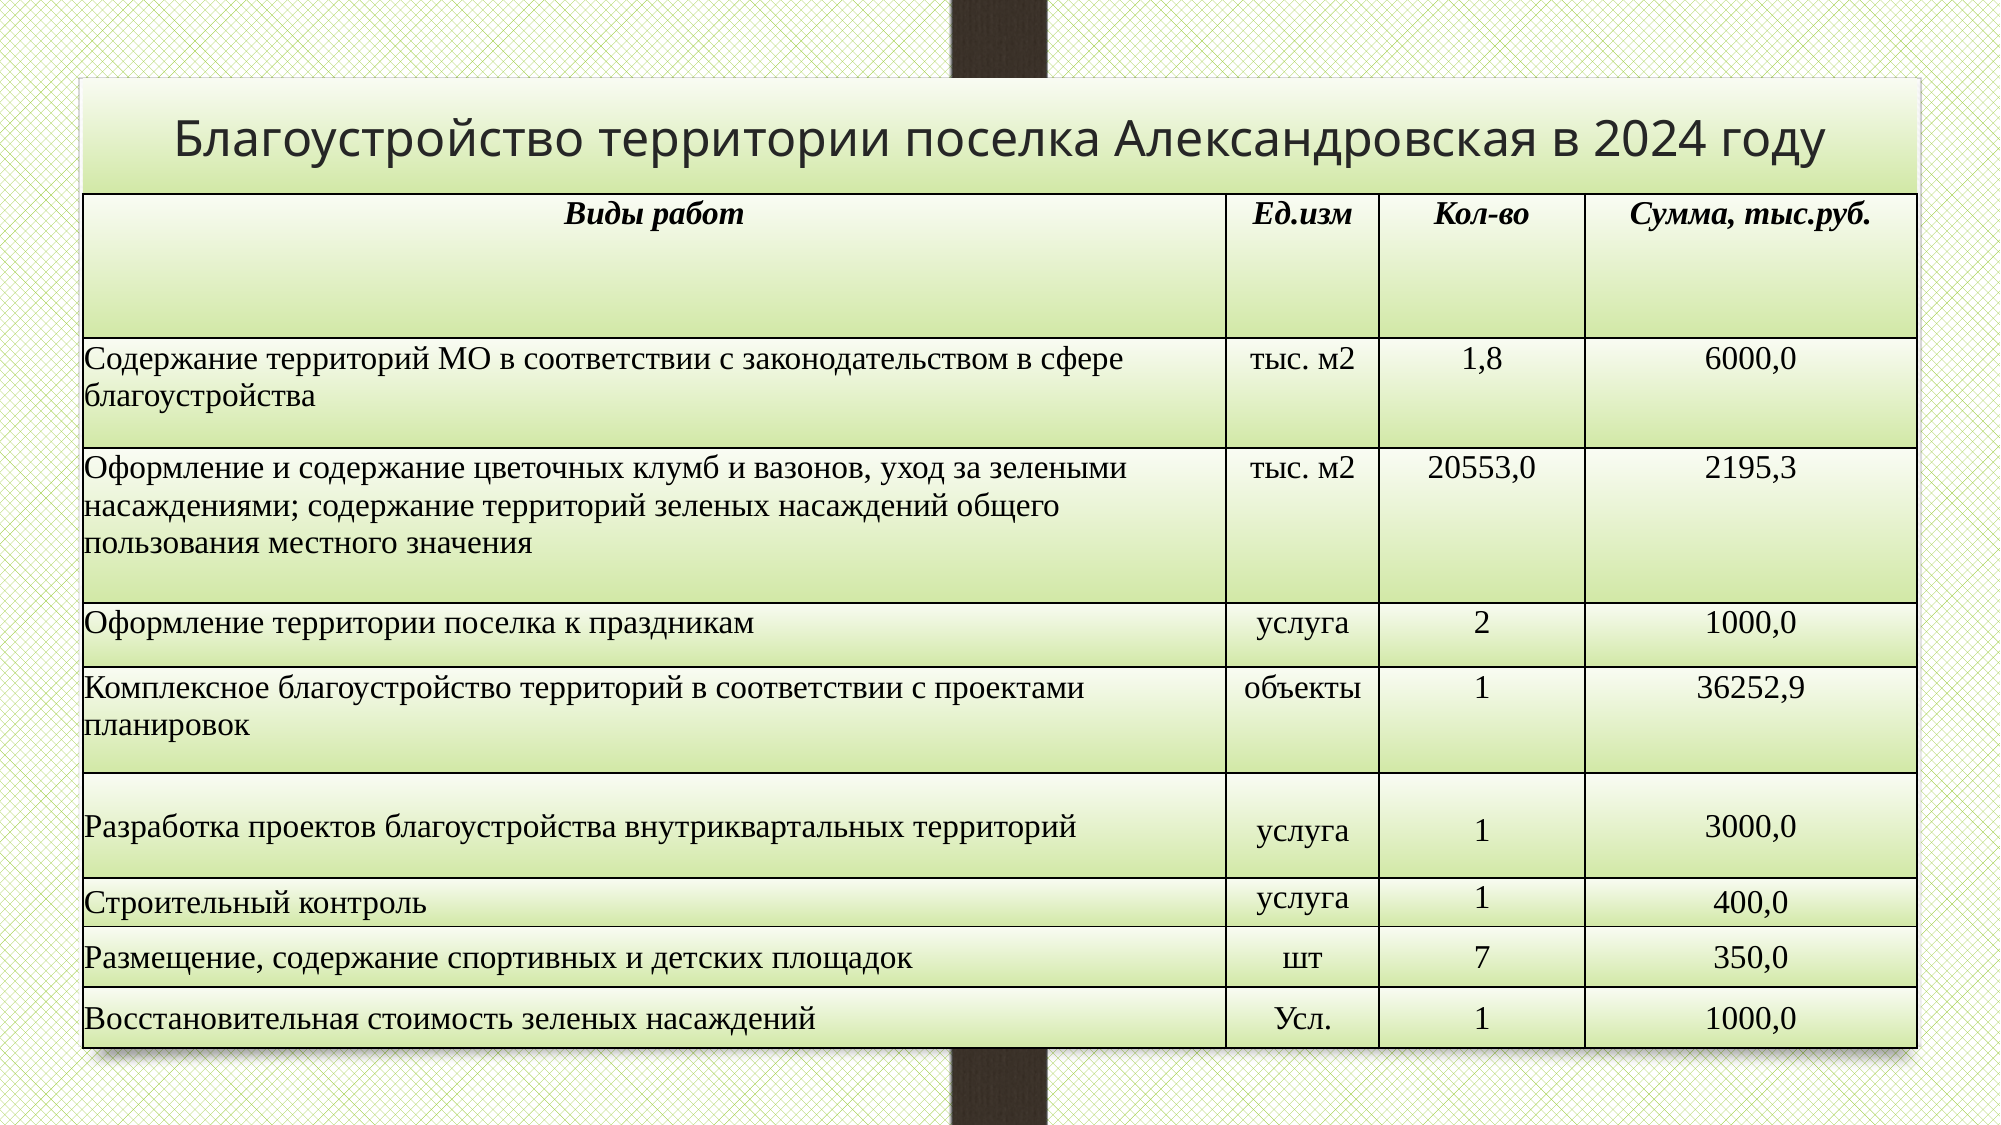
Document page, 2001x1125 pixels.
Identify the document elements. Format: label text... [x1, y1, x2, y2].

table_cell 1 [1380, 988, 1584, 1047]
table_cell 36252,9 [1586, 668, 1916, 772]
table_cell Комплексное благоустройство территорий в соответствии с проектами планировок [84, 668, 1225, 772]
table_cell Строительный контроль [84, 879, 1225, 926]
table_header Виды работ [84, 195, 1225, 337]
table_cell услуга [1227, 774, 1378, 877]
table_cell 7 [1380, 927, 1584, 986]
table_cell Оформление территории поселка к праздникам [84, 604, 1225, 666]
title Благоустройство территории поселка Александровская в 2024 году [82, 78, 1918, 193]
table_cell Восстановительная стоимость зеленых насаждений [84, 988, 1225, 1047]
table_cell 3000,0 [1586, 774, 1916, 877]
table_cell 1 [1380, 879, 1584, 926]
table_cell Усл. [1227, 988, 1378, 1047]
table_cell Оформление и содержание цветочных клумб и вазонов, уход за зелеными насаждениями; содержание территорий зеленых насаждений общего пользования местного значения [84, 449, 1225, 602]
table_header Сумма, тыс.руб. [1586, 195, 1916, 337]
table_cell Разработка проектов благоустройства внутриквартальных территорий [84, 774, 1225, 877]
table_cell 1 [1380, 774, 1584, 877]
table_cell шт [1227, 927, 1378, 986]
table_cell 1,8 [1380, 339, 1584, 447]
picture [949, 0, 2000, 1125]
picture [0, 0, 948, 1125]
table_header Ед.изм [1227, 195, 1378, 337]
table_cell тыс. м2 [1227, 449, 1378, 602]
table_cell тыс. м2 [1227, 339, 1378, 447]
table_cell 20553,0 [1380, 449, 1584, 602]
table_cell 1000,0 [1586, 604, 1916, 666]
table_header Кол-во [1380, 195, 1584, 337]
table_cell 2 [1380, 604, 1584, 666]
table_cell 1000,0 [1586, 988, 1916, 1047]
table_cell Содержание территорий МО в соответствии с законодательством в сфере благоустройства [84, 339, 1225, 447]
table_cell услуга [1227, 604, 1378, 666]
table_cell 1 [1380, 668, 1584, 772]
table_cell 2195,3 [1586, 449, 1916, 602]
table_cell 400,0 [1586, 879, 1916, 926]
table_cell 6000,0 [1586, 339, 1916, 447]
table_cell услуга [1227, 879, 1378, 926]
table_cell объекты [1227, 668, 1378, 772]
table_cell Размещение, содержание спортивных и детских площадок [84, 927, 1225, 986]
table_cell 350,0 [1586, 927, 1916, 986]
